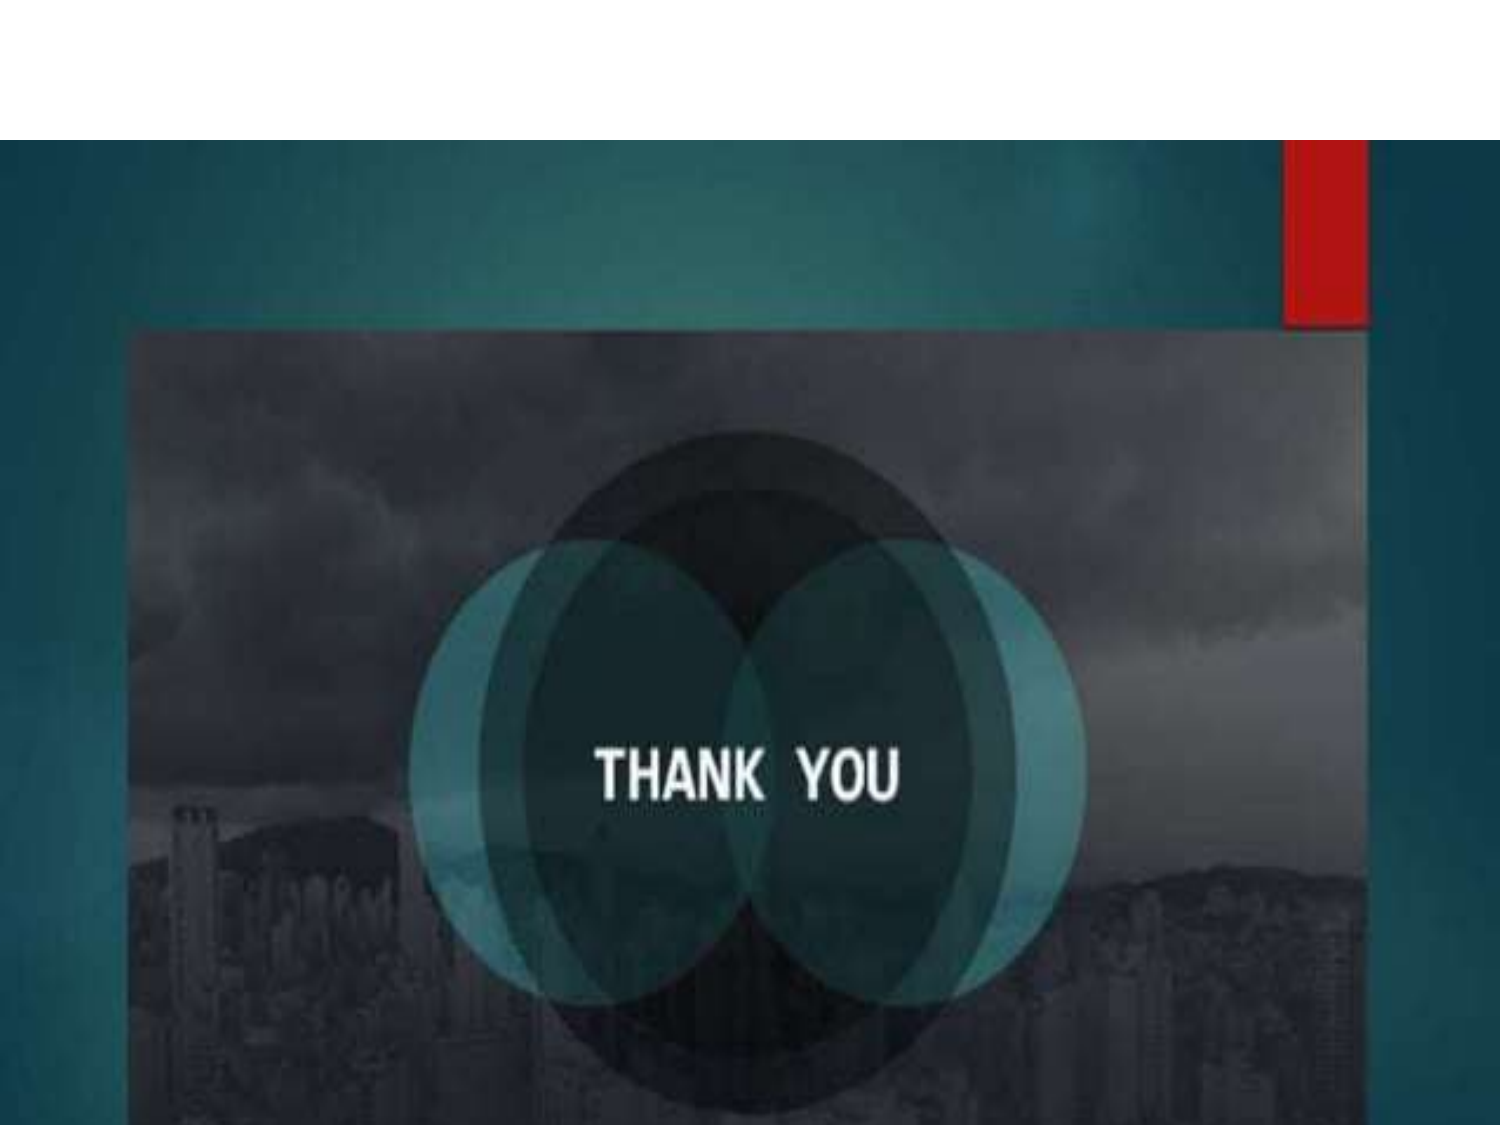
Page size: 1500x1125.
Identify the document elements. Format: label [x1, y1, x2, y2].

picture [0, 139, 1500, 1125]
